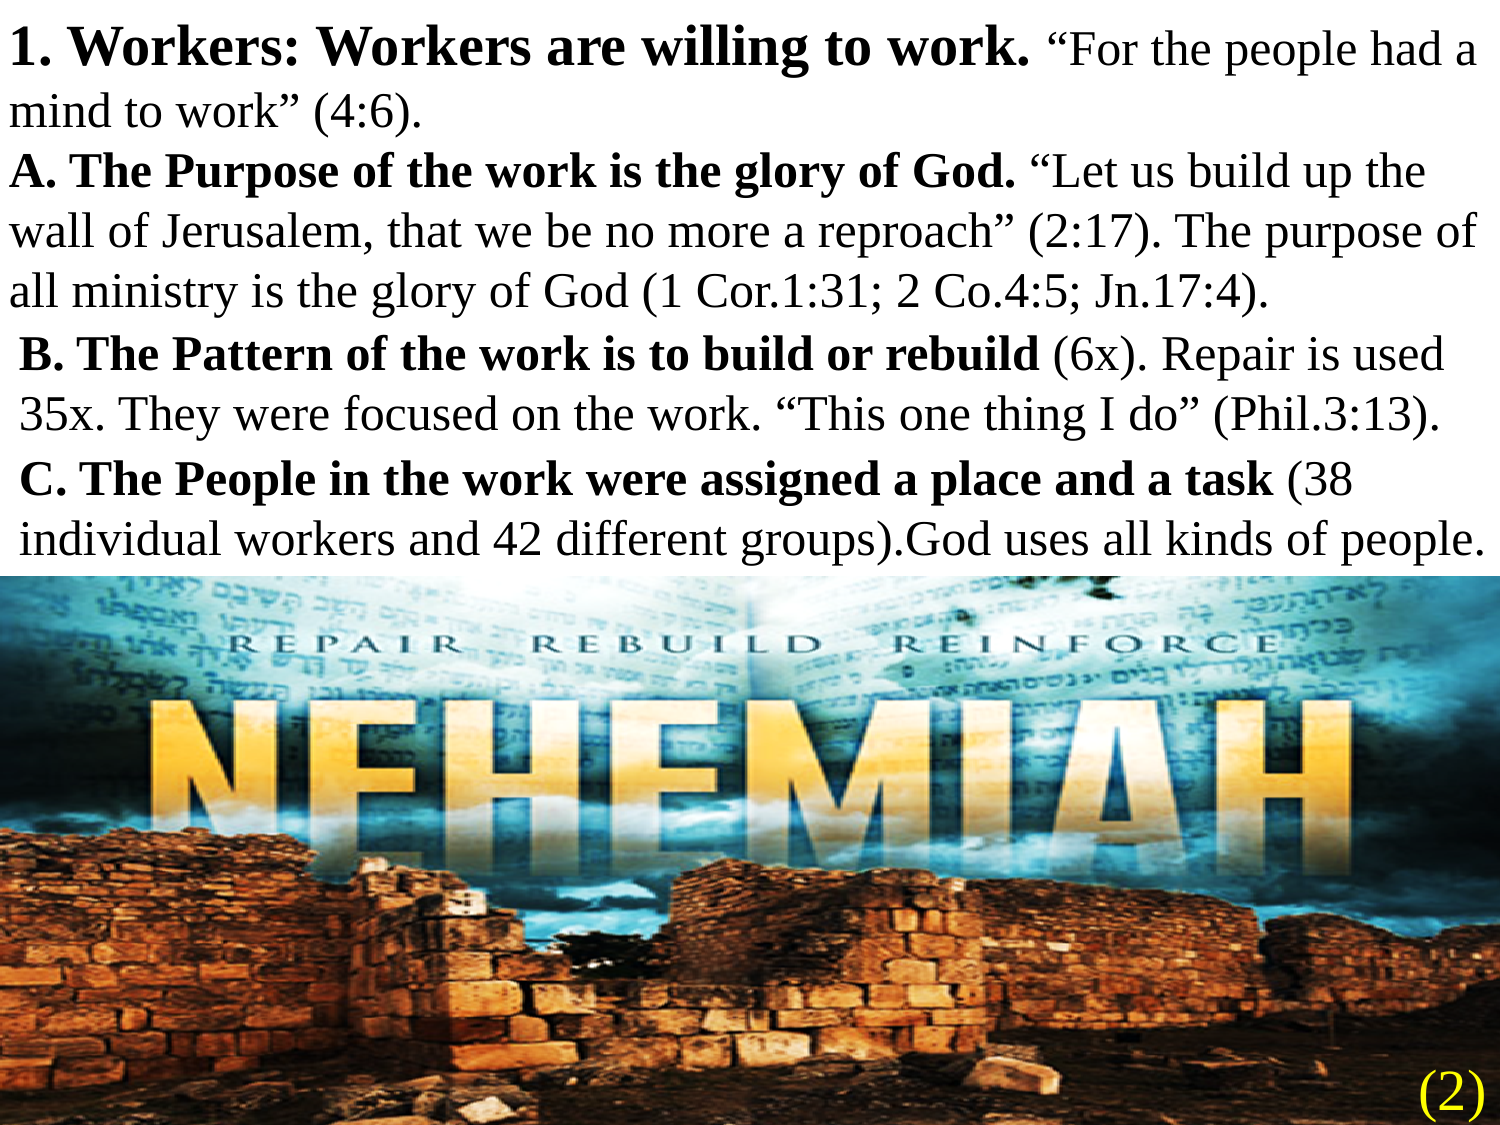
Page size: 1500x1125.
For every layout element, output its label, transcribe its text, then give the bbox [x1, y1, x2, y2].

picture [0, 576, 1500, 1125]
text_box B. The Pattern of the work is to build or rebuild (6x). Repair is used 35x. They were focused on the work. “This one thing I do” (Phil.3:13). [4, 313, 1500, 437]
text_box C. The People in the work were assigned a place and a task (38 individual workers and 42 different groups).God uses all kinds of people. [4, 437, 1500, 573]
text_box 1. Workers: Workers are willing to work. “For the people had a mind to work” (4:6). A. The Purpose of the work is the glory of God. “Let us build up the wall of Jerusalem, that we be no more a reproach” (2:17). The purpose of all ministry is the glory of God (1 Cor.1:31; 2 Co.4:5; Jn.17:4). [0, 0, 1495, 325]
